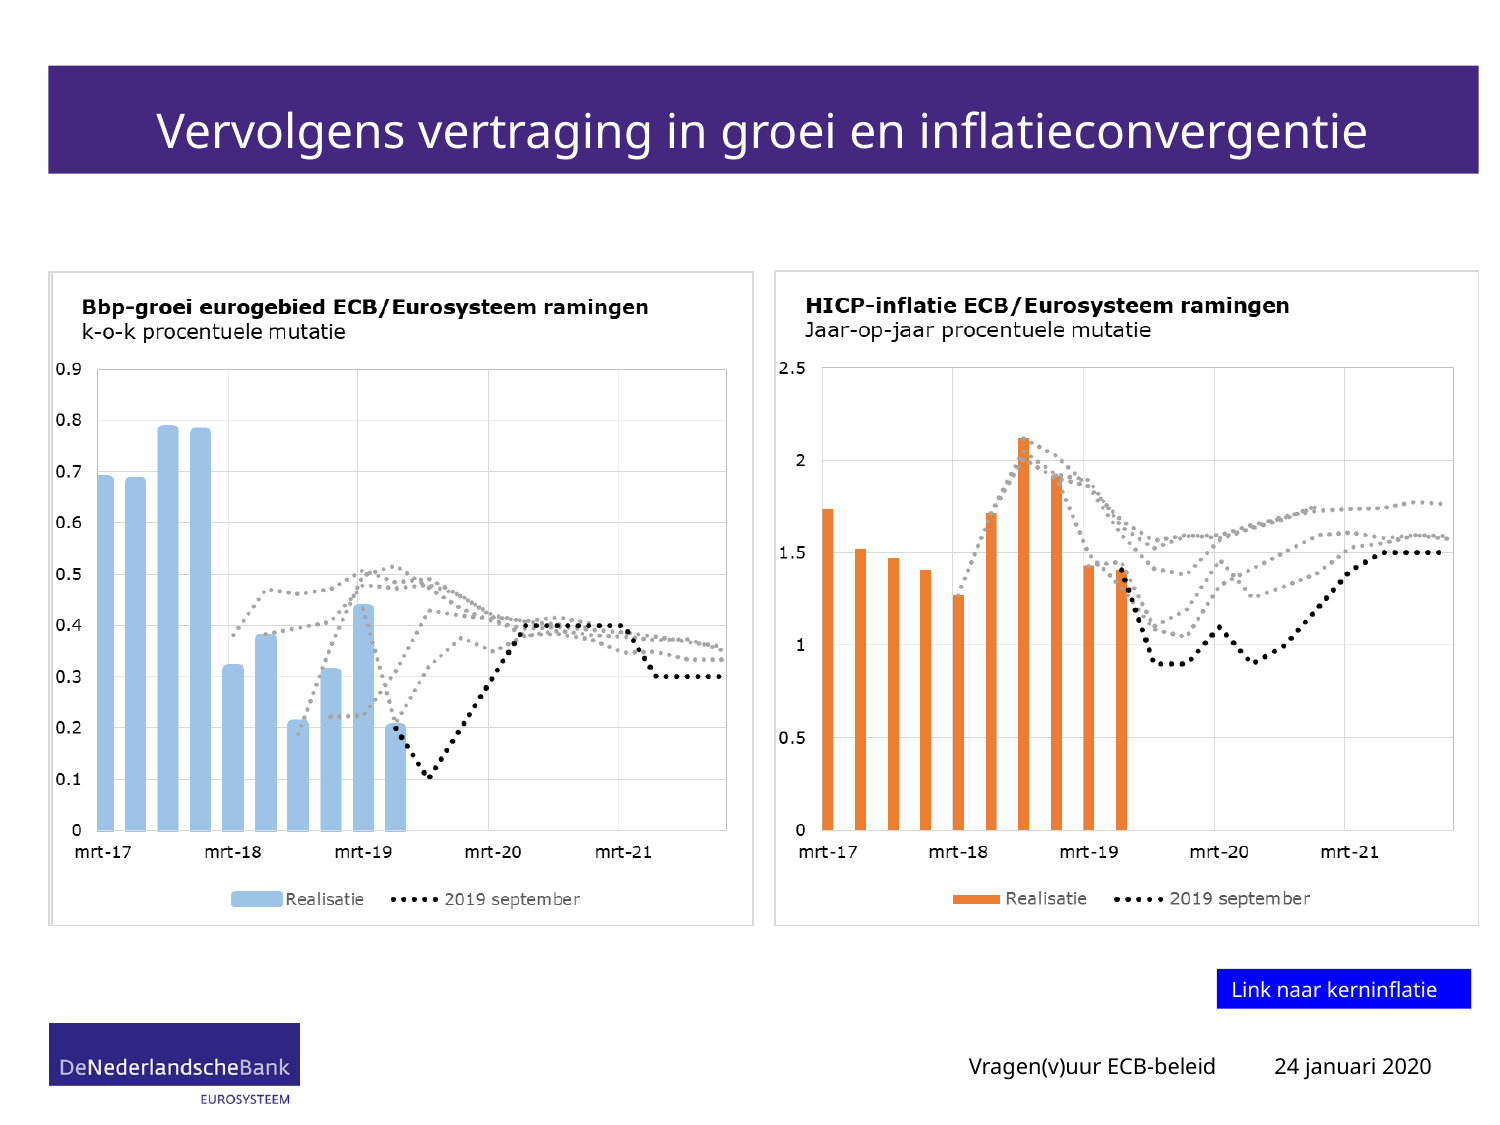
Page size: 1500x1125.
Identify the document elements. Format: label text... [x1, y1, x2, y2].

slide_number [1217, 1052, 1433, 1077]
picture [774, 270, 1479, 926]
footer Vragen(v)uur ECB-beleid [477, 1052, 1217, 1078]
title Vervolgens vertraging in groei en inflatieconvergentie [48, 65, 1479, 174]
picture [50, 271, 754, 926]
picture [49, 1023, 300, 1104]
text_box Link naar kerninflatie [1216, 968, 1472, 1009]
